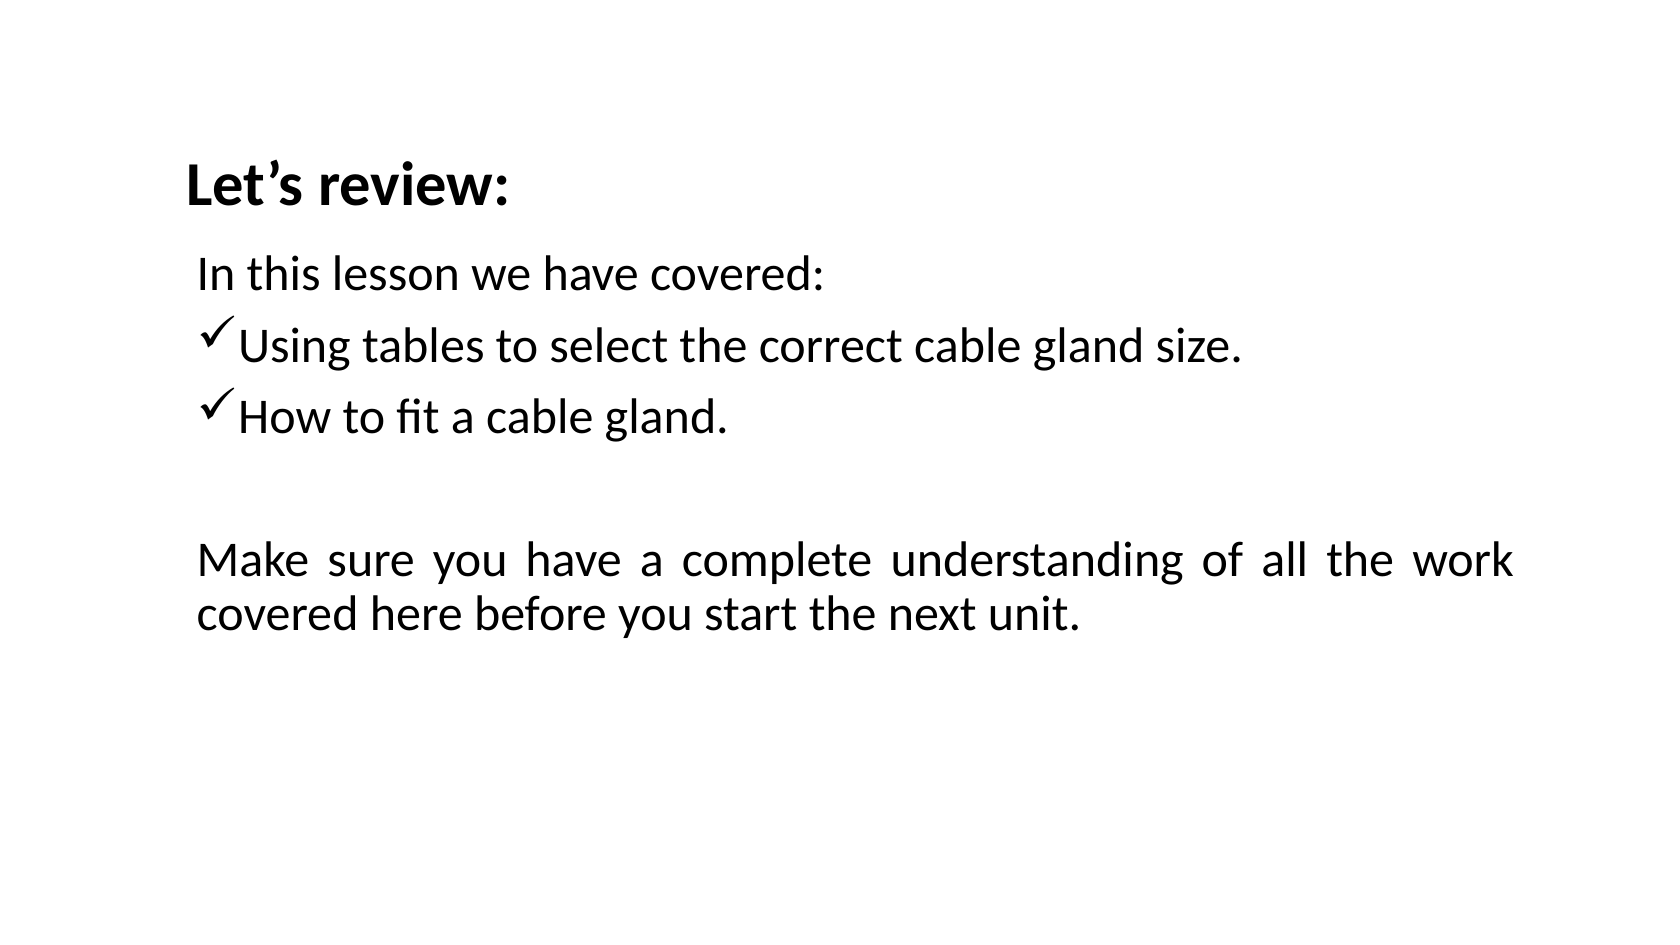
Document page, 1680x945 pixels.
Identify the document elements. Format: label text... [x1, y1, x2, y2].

title Let’s review: [173, 105, 1433, 265]
list In this lesson we have covered: Using tables to select the correct cable gland size. How to fit a cable gland. Make sure you have a complete understanding of all the work covered here before you start the next unit. [184, 241, 1527, 868]
